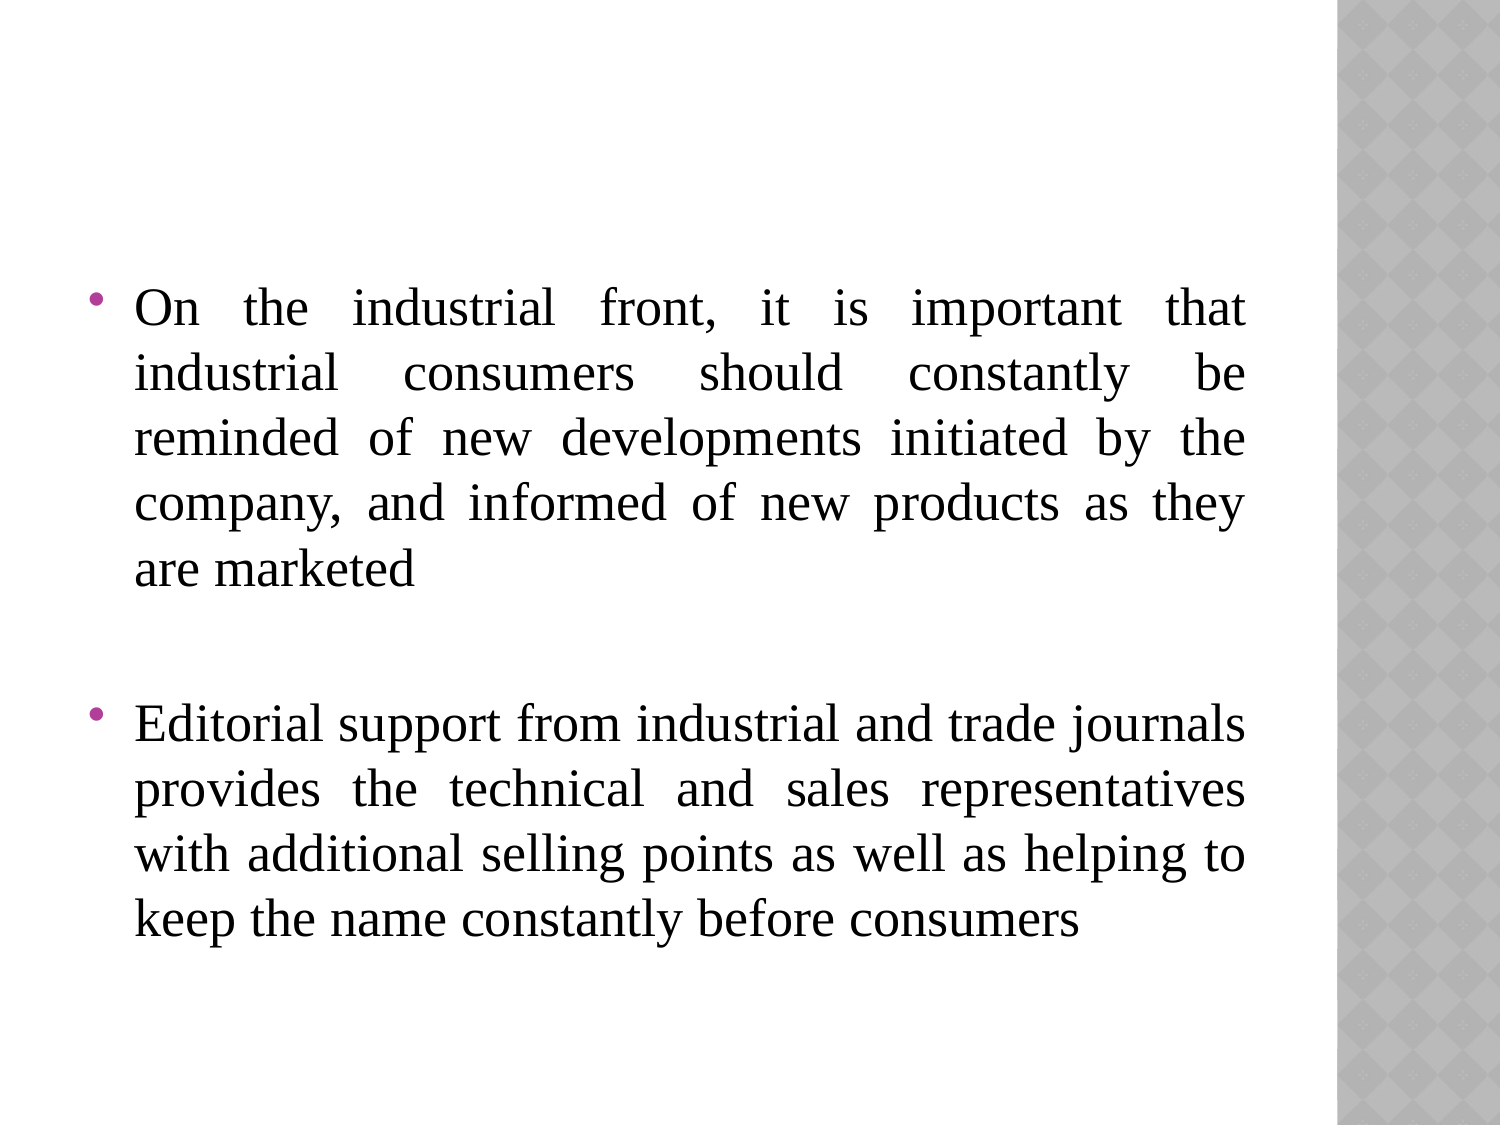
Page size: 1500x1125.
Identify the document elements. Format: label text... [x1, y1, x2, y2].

list On the industrial front, it is important that industrial consumers should constantly be reminded of new developments initiated by the company, and informed of new products as they are marketed Editorial support from industrial and trade journals provides the technical and sales representatives with additional selling points as well as helping to keep the name constantly before consumers [75, 264, 1263, 1059]
